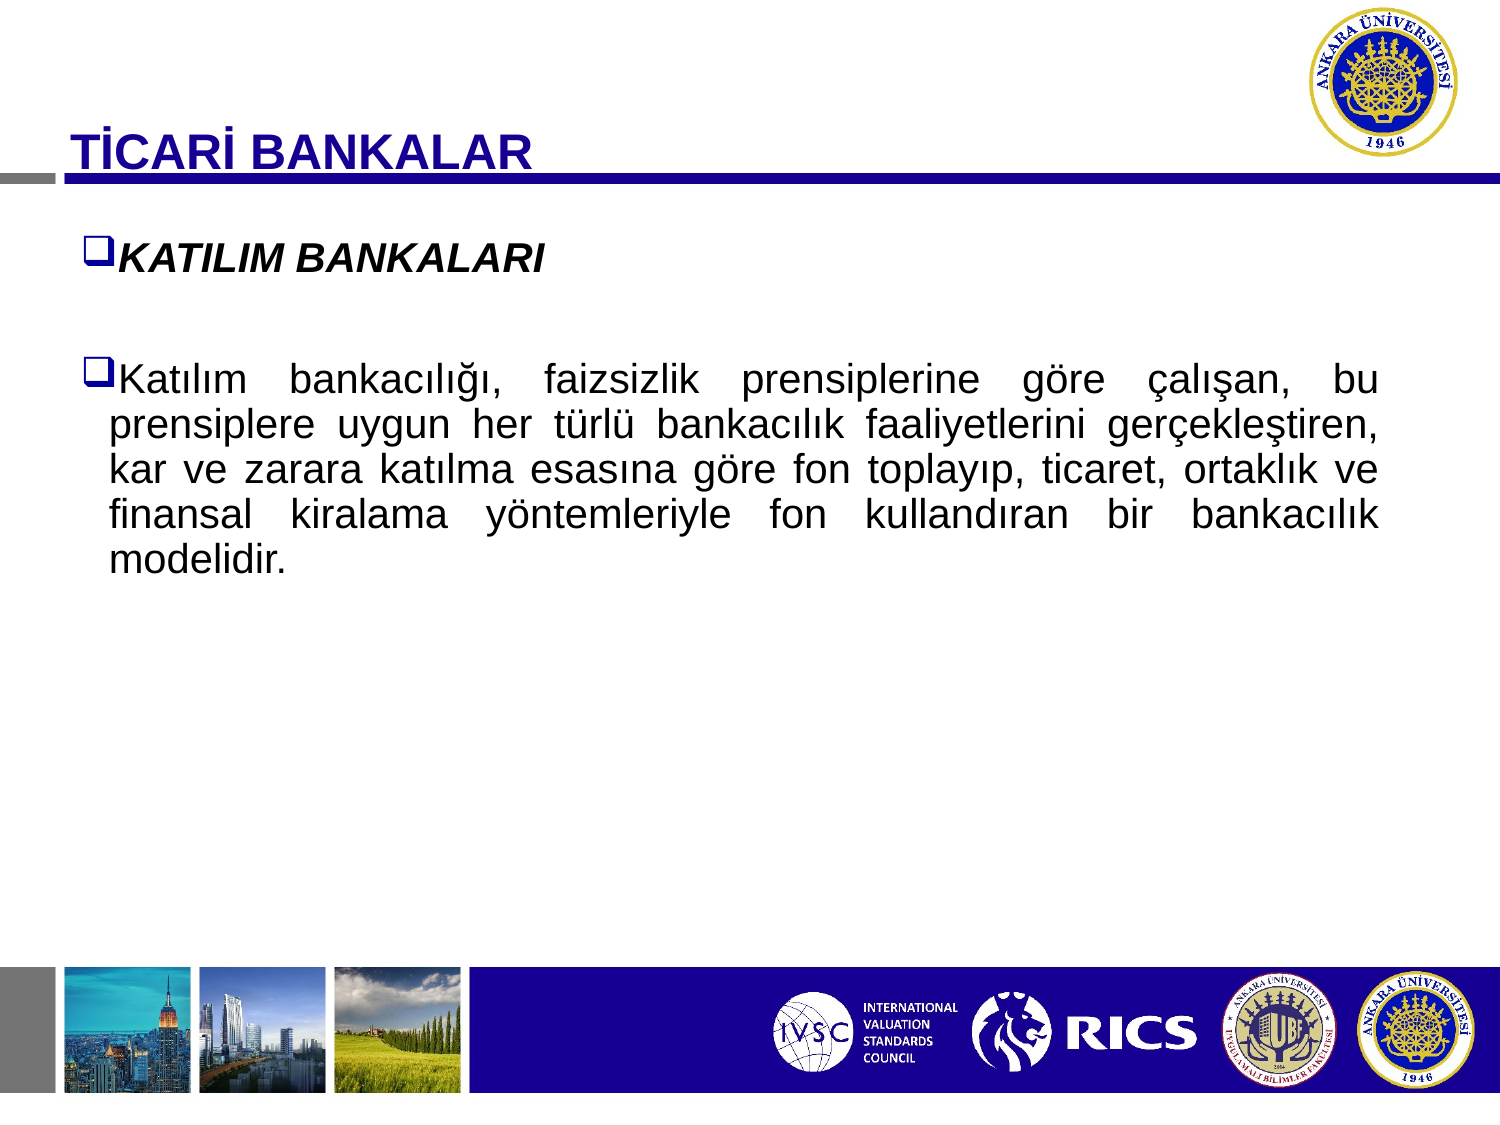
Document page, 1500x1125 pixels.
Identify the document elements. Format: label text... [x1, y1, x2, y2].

text_box KATILIM BANKALARI Katılım bankacılığı, faizsizlik prensiplerine göre çalışan, bu prensiplere uygun her türlü bankacılık faaliyetlerini gerçekleştiren, kar ve zarara katılma esasına göre fon toplayıp, ticaret, ortaklık ve finansal kiralama yöntemleriyle fon kullandıran bir bankacılık modelidir. [65, 229, 1395, 839]
picture [0, 0, 1500, 1125]
list [65, 173, 1464, 894]
text_box TİCARİ BANKALAR [27, 58, 1246, 143]
